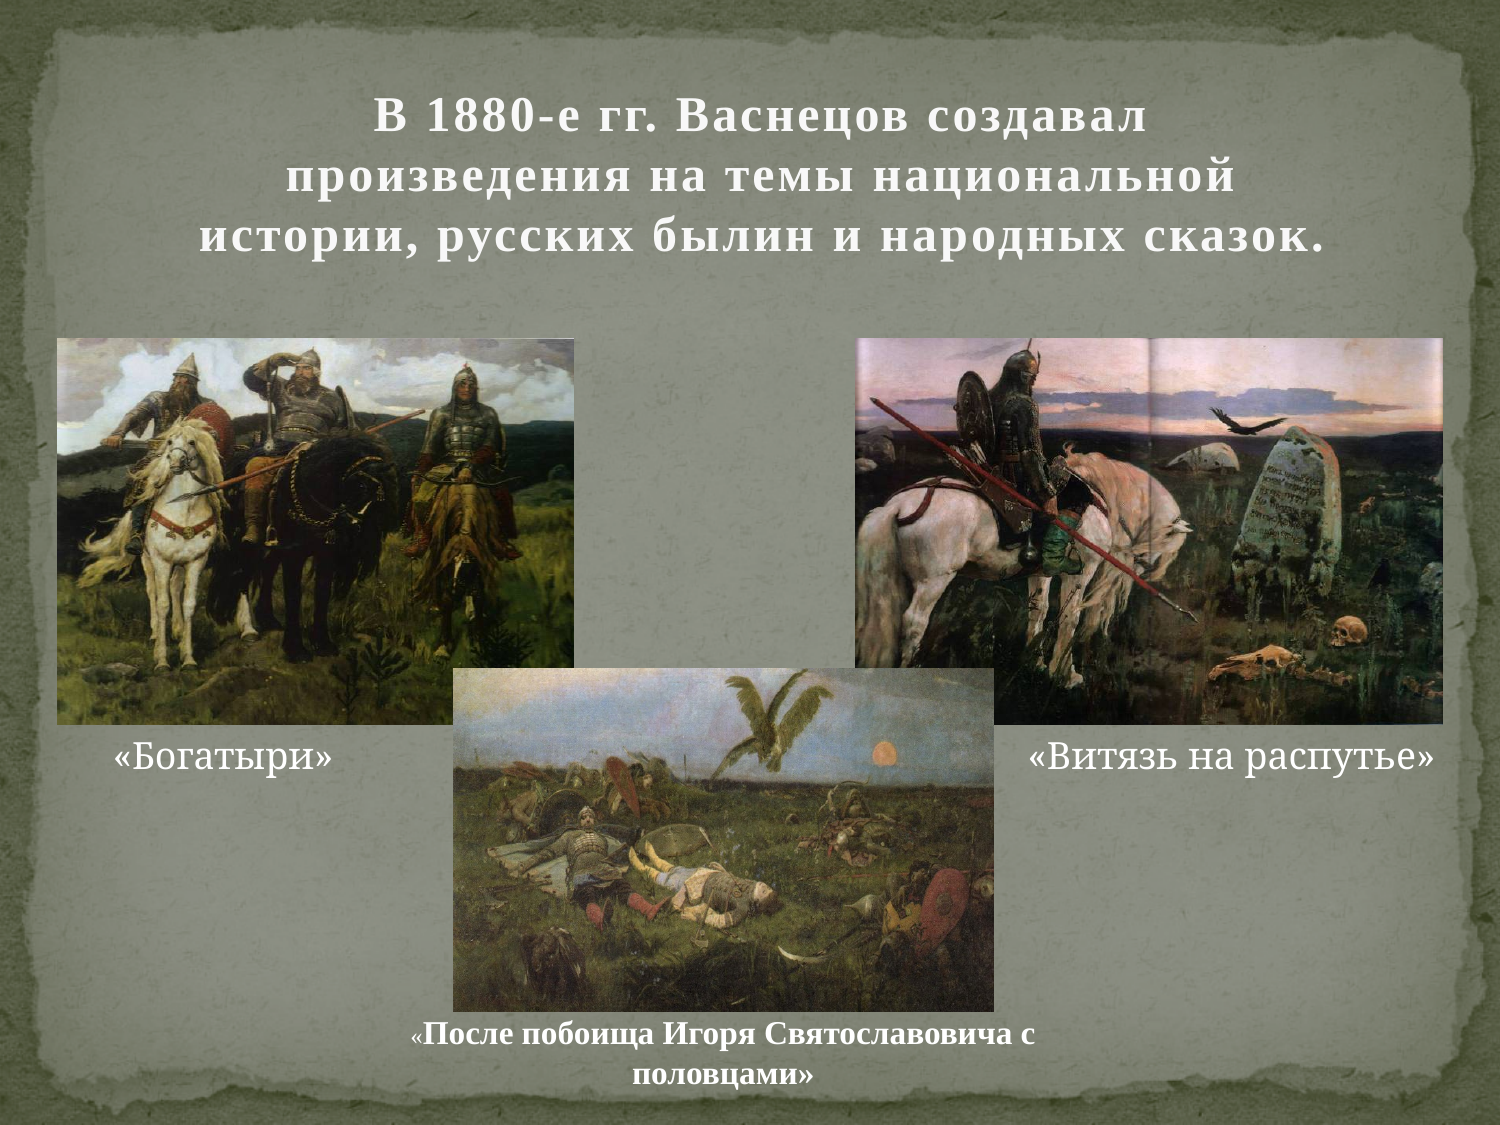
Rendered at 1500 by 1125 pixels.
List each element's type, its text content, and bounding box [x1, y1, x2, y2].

text_box «Богатыри» [88, 736, 382, 785]
text_box «После побоища Игоря Святославовича с половцами» [348, 1003, 1099, 1099]
text_box «Витязь на распутье» [1012, 726, 1451, 785]
picture [57, 338, 1443, 1011]
text_box В 1880-е гг. Васнецов создавал произведения на темы национальной истории, русских былин и народных сказок. [183, 74, 1341, 269]
